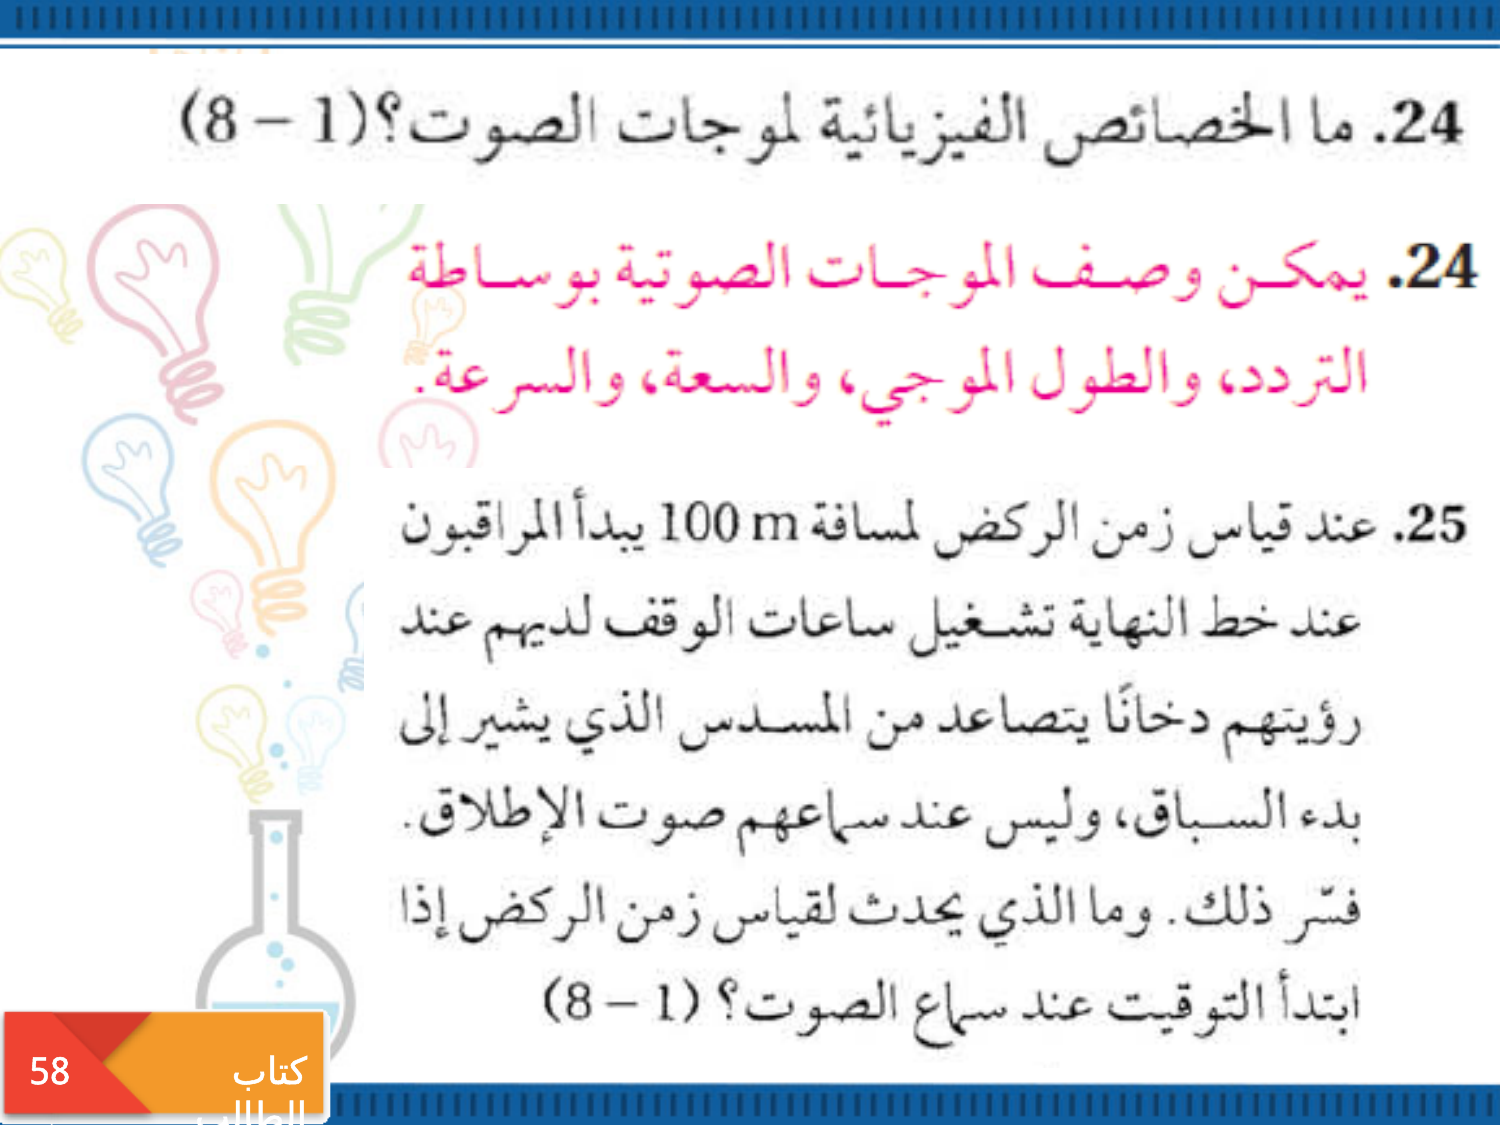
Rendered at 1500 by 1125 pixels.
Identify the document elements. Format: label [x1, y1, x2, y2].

picture [0, 0, 1500, 1125]
text_box [0, 1005, 336, 1125]
